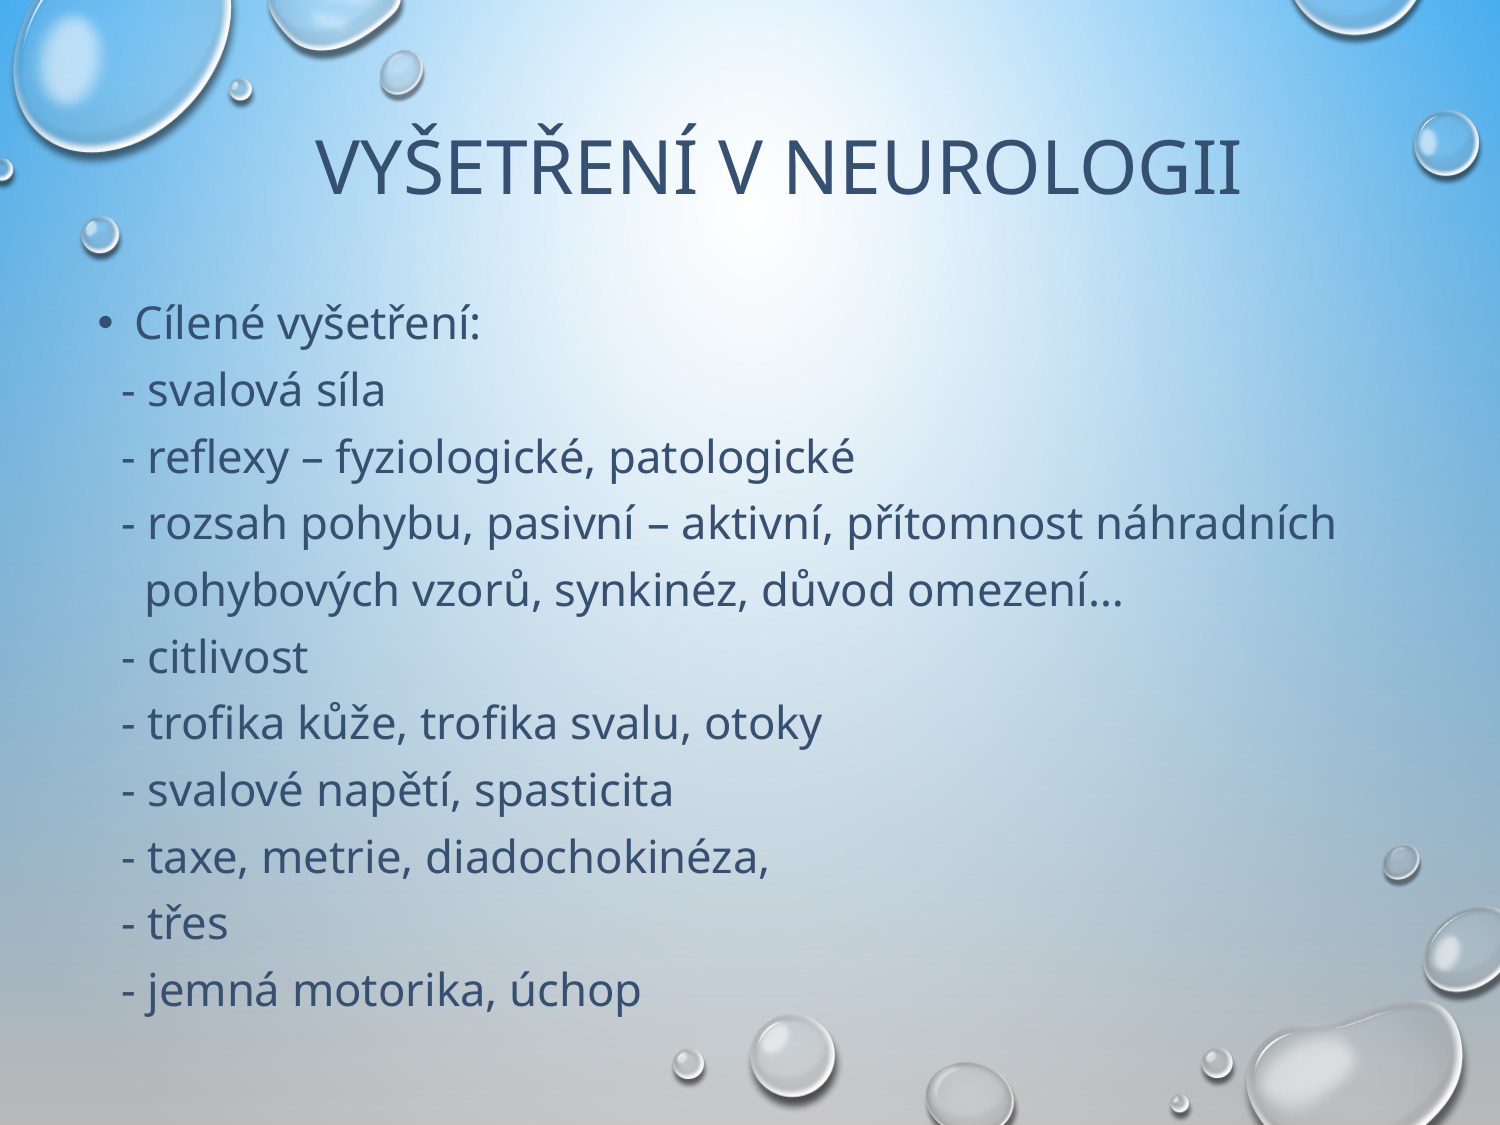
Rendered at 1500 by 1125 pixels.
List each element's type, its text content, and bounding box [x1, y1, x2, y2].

list Cílené vyšetření: - svalová síla - reflexy – fyziologické, patologické - rozsah pohybu, pasivní – aktivní, přítomnost náhradních pohybových vzorů, synkinéz, důvod omezení… - citlivost - trofika kůže, trofika svalu, otoky - svalové napětí, spasticita - taxe, metrie, diadochokinéza, - třes - jemná motorika, úchop [82, 286, 1358, 1043]
picture [0, 0, 1500, 1125]
title VYŠETŘENÍ V NEUROLOGII [142, 67, 1418, 274]
